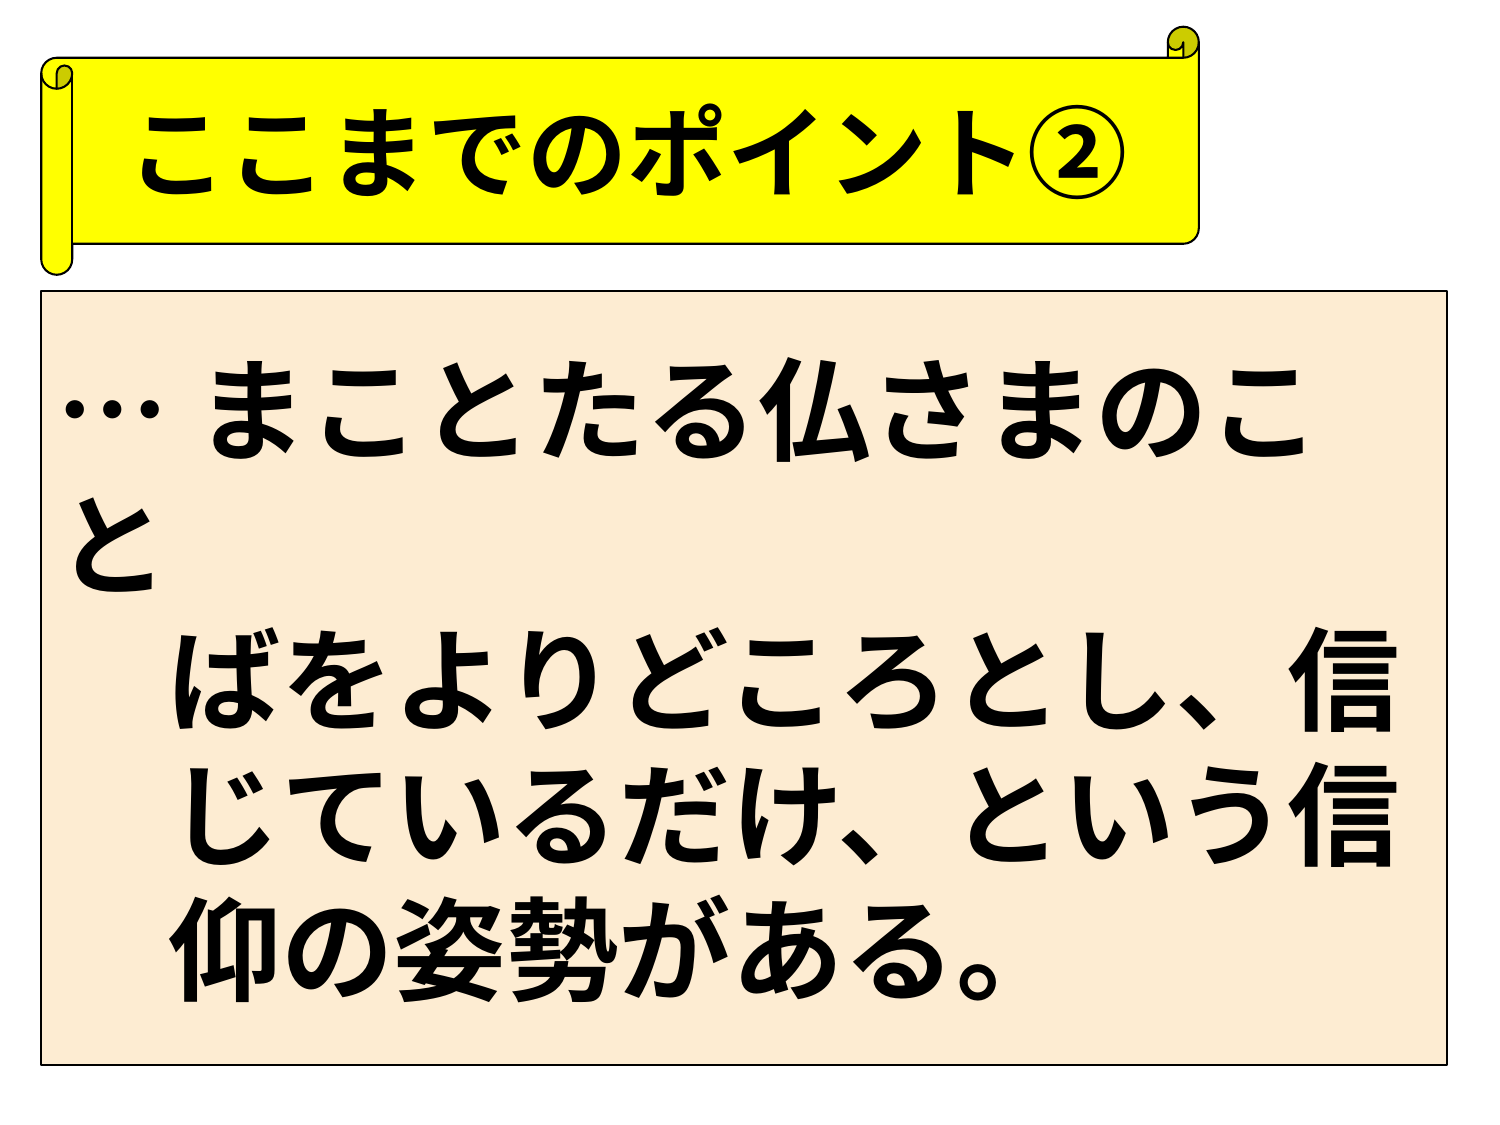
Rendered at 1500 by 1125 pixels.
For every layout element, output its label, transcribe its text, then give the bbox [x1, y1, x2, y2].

text_box ここまでのポイント② [40, 25, 1200, 276]
text_box …まことたる仏さまのこと ばをよりどころとし、信 じているだけ、という信 仰の姿勢がある。 [40, 290, 1448, 1066]
